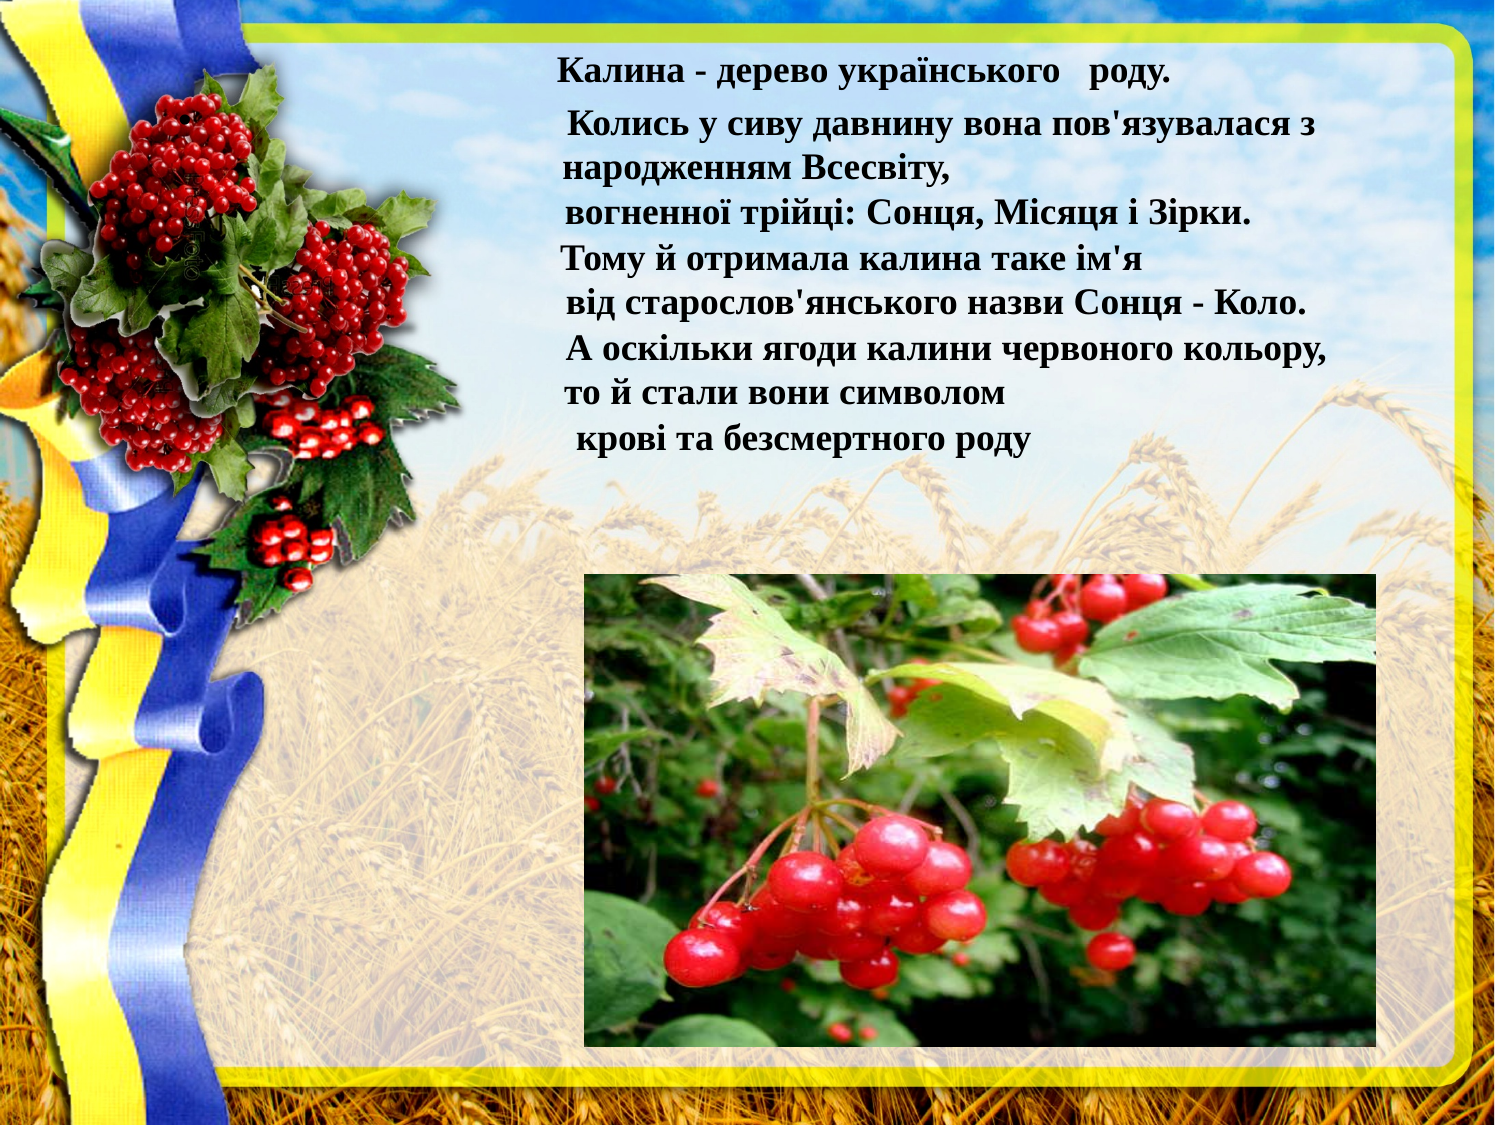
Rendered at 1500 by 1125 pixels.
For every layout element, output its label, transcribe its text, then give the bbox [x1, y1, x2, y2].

list Калина - дерево українського роду. Колись у сиву давнину вона пов'язувалася з народженням Всесвіту, вогненної трійці: Сонця, Місяця і Зірки. Тому й отримала калина таке ім'я від старослов'янського назви Сонця - Коло. А оскільки ягоди калини червоного кольору, то й стали вони символом крові та безсмертного роду [0, 0, 1495, 1125]
picture [584, 574, 1377, 1048]
